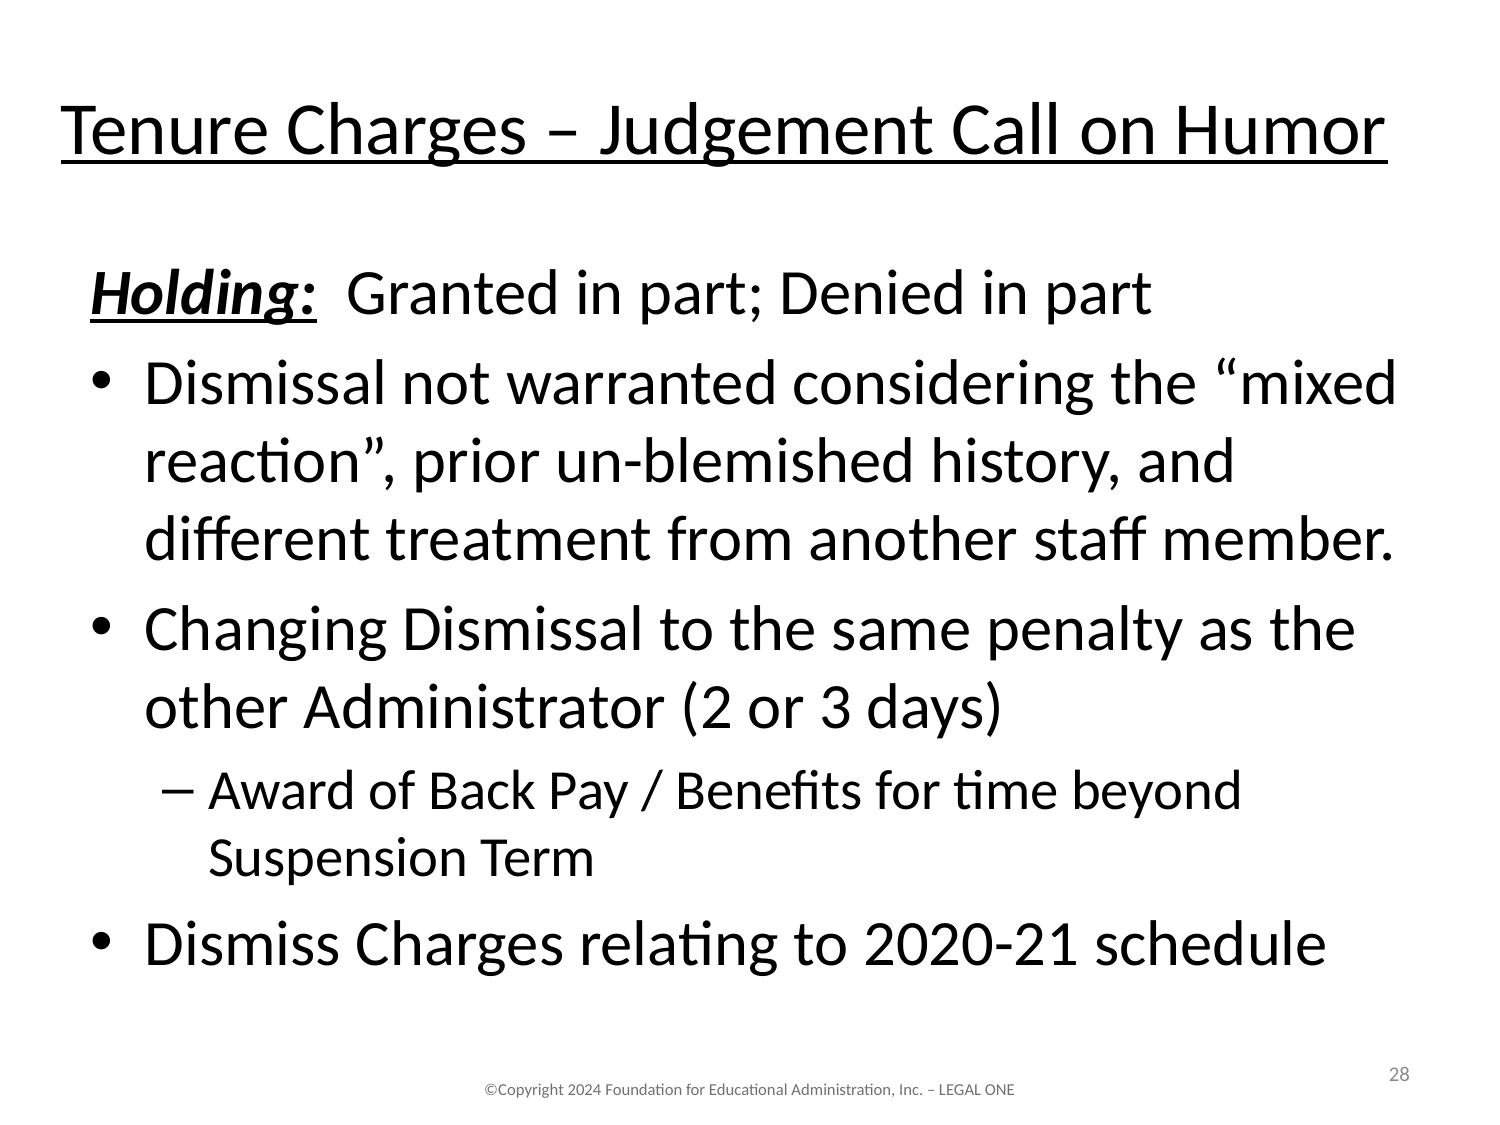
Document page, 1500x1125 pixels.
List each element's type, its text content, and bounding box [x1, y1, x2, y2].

title Tenure Charges – Judgement Call on Humor [0, 44, 1450, 205]
slide_number 28 [1074, 1042, 1425, 1103]
list Holding: Granted in part; Denied in part Dismissal not warranted considering the “mixed reaction”, prior un-blemished history, and different treatment from another staff member. Changing Dismissal to the same penalty as the other Administrator (2 or 3 days) Award of Back Pay / Benefits for time beyond Suspension Term Dismiss Charges relating to 2020-21 schedule [75, 151, 1425, 1043]
